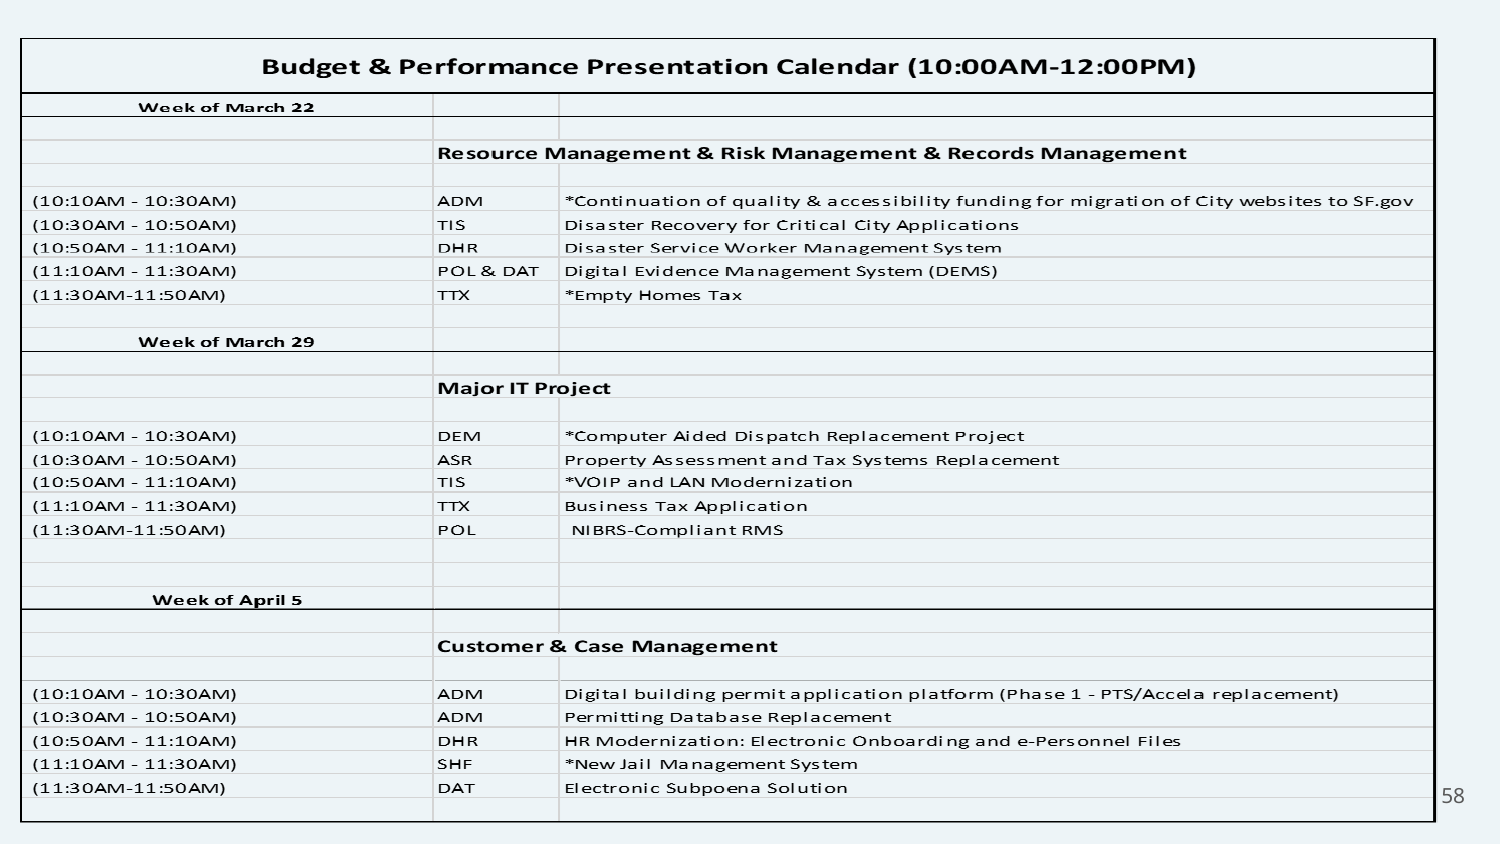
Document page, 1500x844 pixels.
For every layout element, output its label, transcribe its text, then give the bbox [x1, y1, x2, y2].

picture [19, 38, 1438, 823]
slide_number 58 [1437, 764, 1480, 830]
